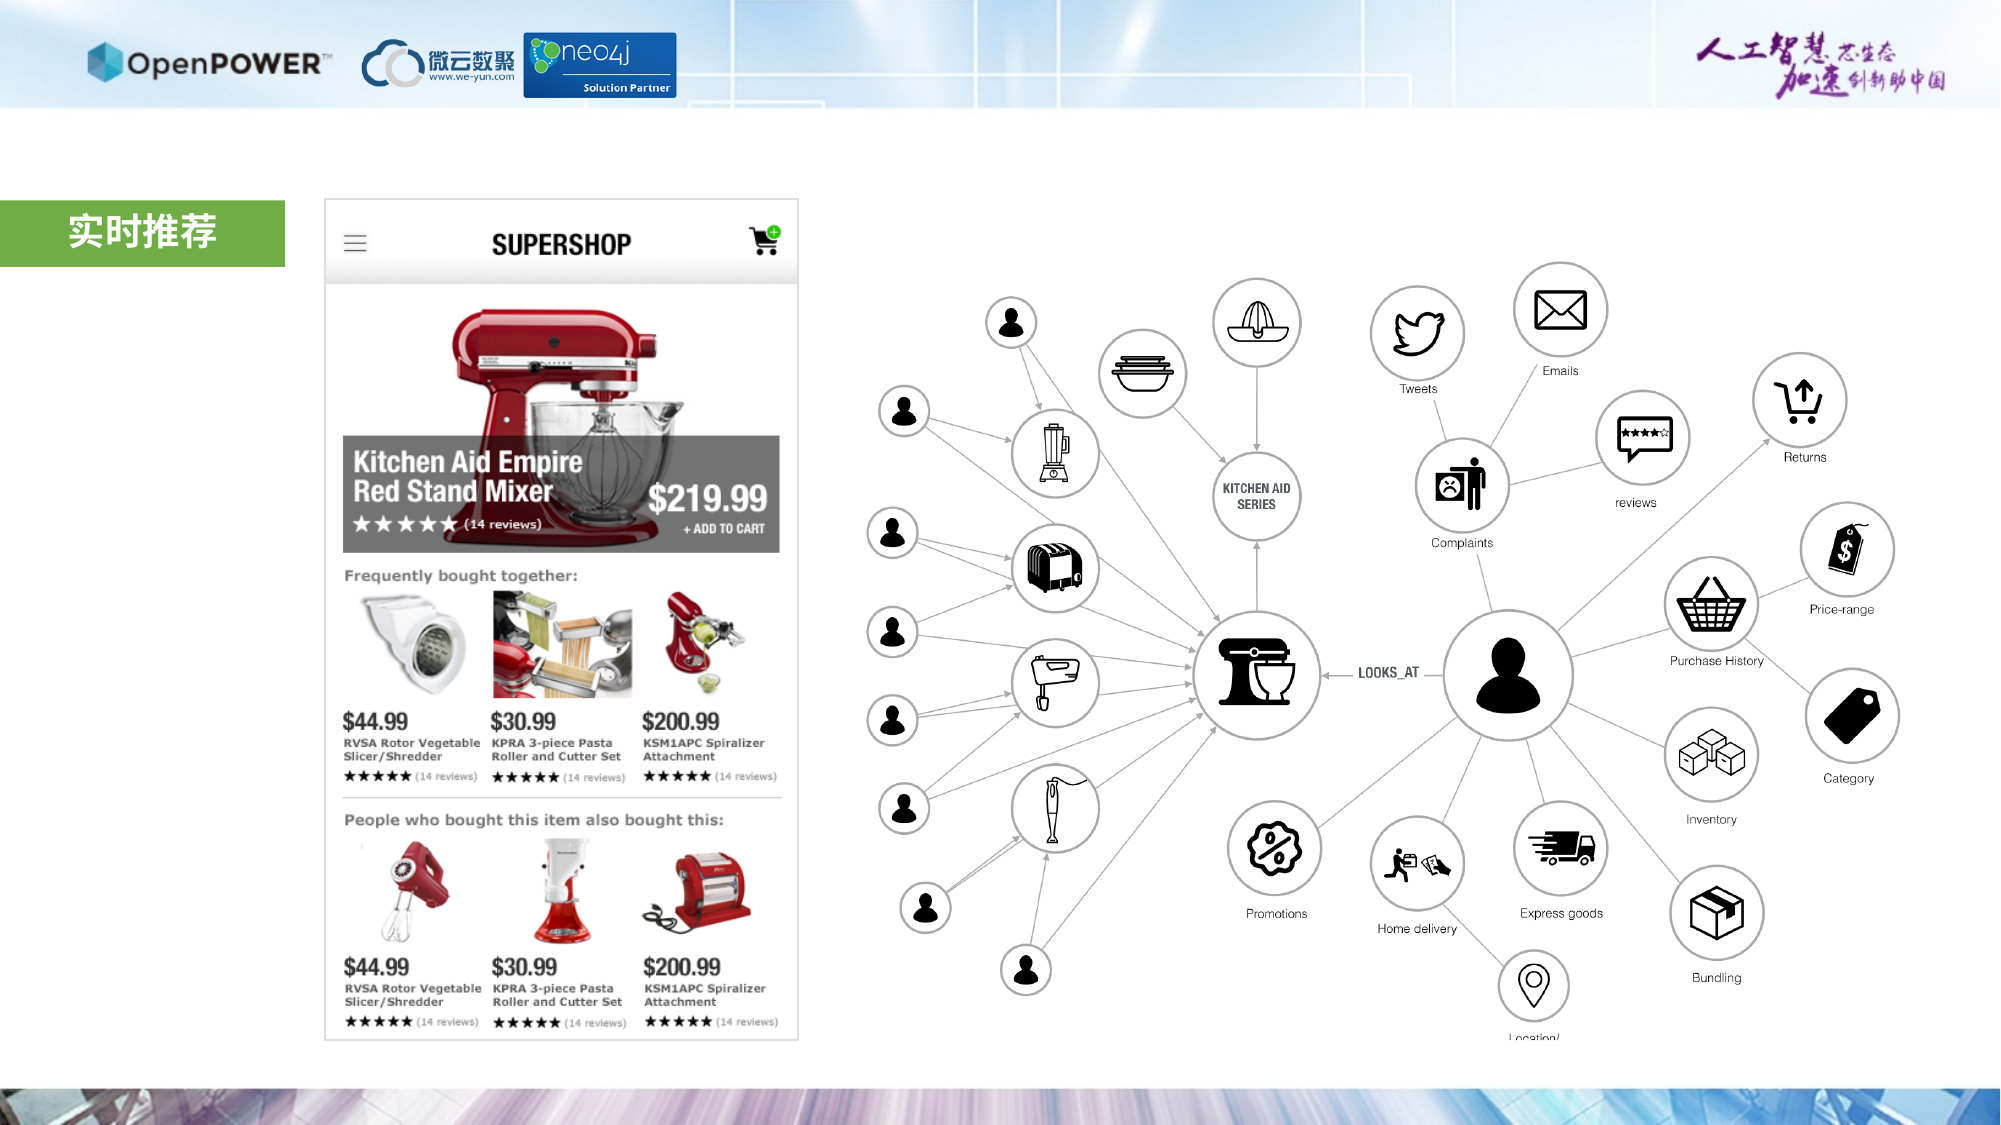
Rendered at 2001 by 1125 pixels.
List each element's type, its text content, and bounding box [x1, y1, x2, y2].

text_box 实时推荐 [0, 200, 286, 267]
picture [0, 0, 2001, 1125]
